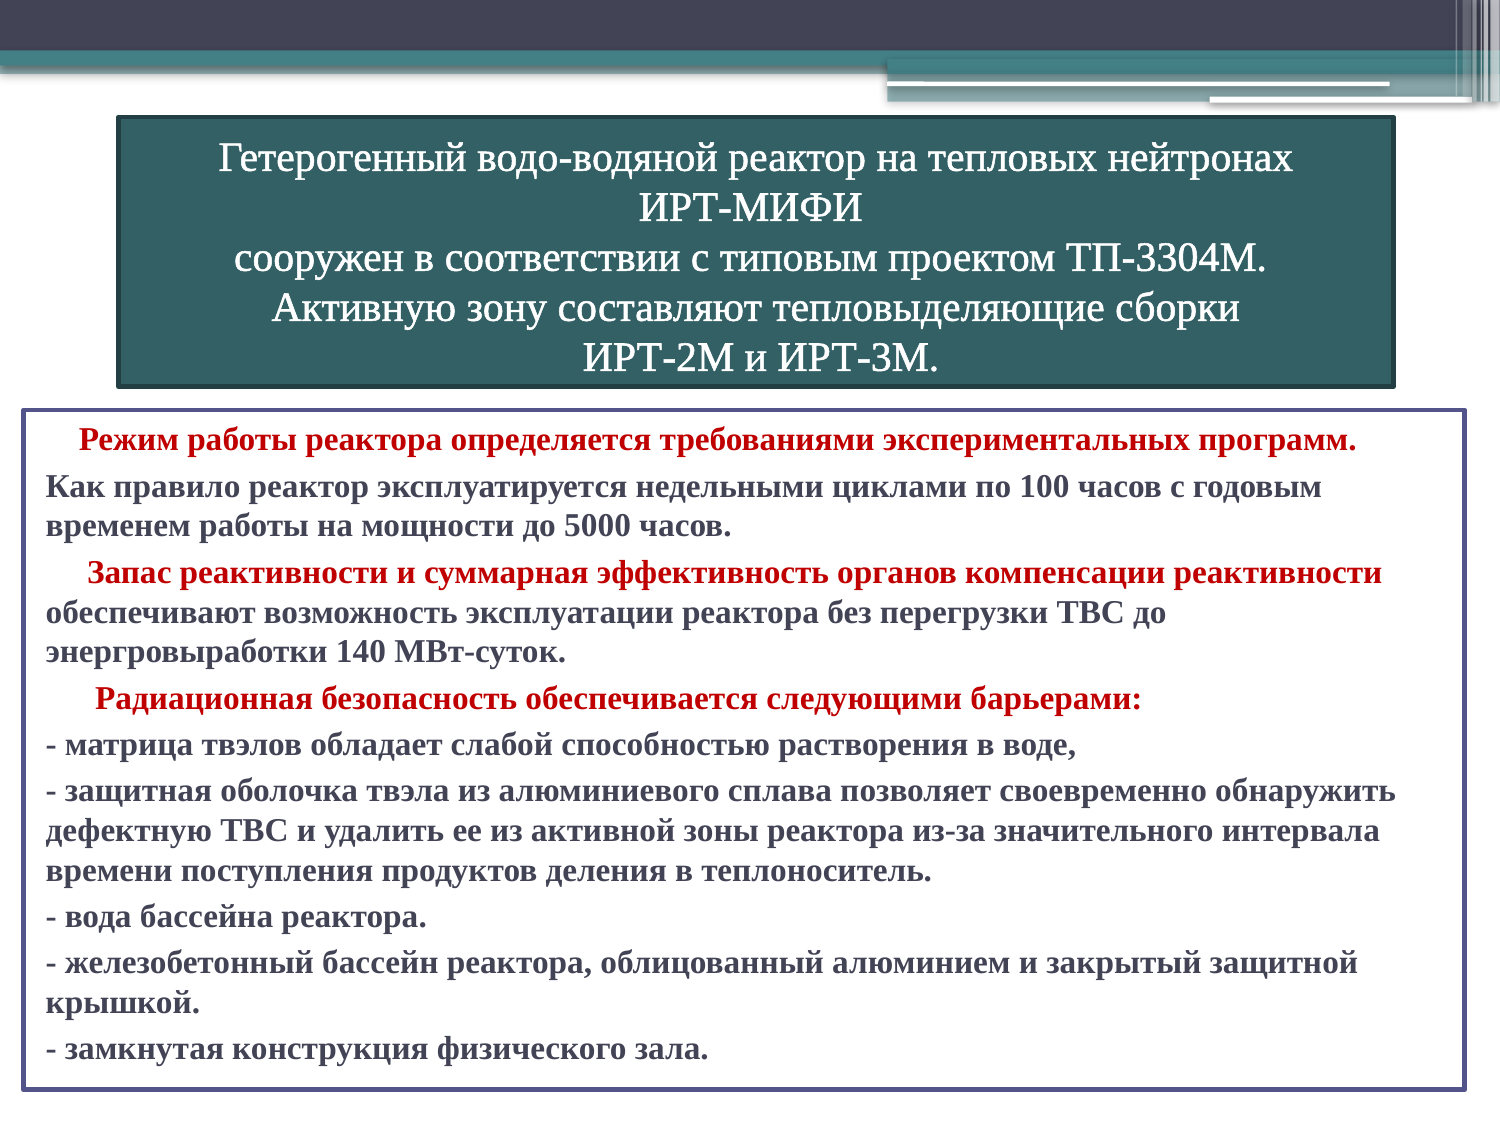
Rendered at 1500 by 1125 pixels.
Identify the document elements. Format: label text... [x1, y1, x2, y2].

title Гетерогенный водо-водяной реактор на тепловых нейтронах ИРТ-МИФИ сооружен в соответствии с типовым проектом ТП-3304М. Активную зону составляют тепловыделяющие сборки ИРТ-2М и ИРТ-3М. [117, 116, 1395, 388]
list Режим работы реактора определяется требованиями экспериментальных программ. Как правило реактор эксплуатируется недельными циклами по 100 часов с годовым временем работы на мощности до 5000 часов. Запас реактивности и суммарная эффективность органов компенсации реактивности обеспечивают возможность эксплуатации реактора без перегрузки ТВС до энергровыработки 140 МВт-суток. Радиационная безопасность обеспечивается следующими барьерами: - матрица твэлов обладает слабой способностью растворения в воде, - защитная оболочка твэла из алюминиевого сплава позволяет своевременно обнаружить дефектную ТВС и удалить ее из активной зоны реактора из-за значительного интервала времени поступления продуктов деления в теплоноситель. - вода бассейна реактора. - железобетонный бассейн реактора, облицованный алюминием и закрытый защитной крышкой. - замкнутая конструкция физического зала. [22, 409, 1466, 1091]
